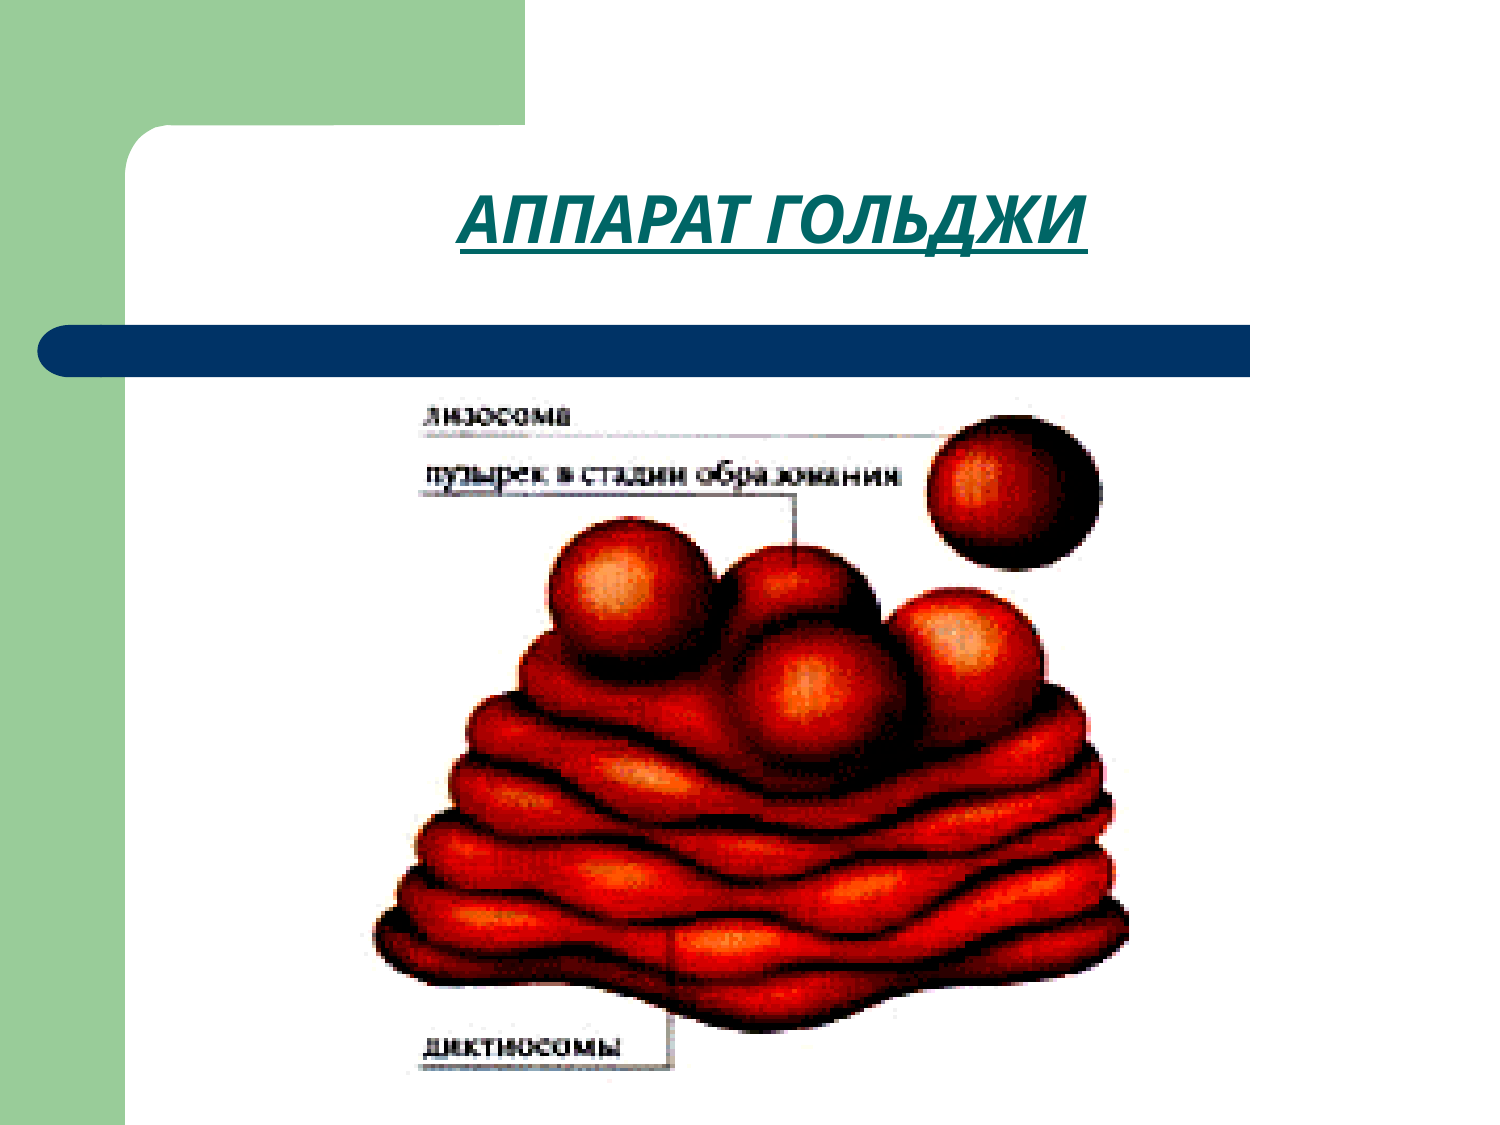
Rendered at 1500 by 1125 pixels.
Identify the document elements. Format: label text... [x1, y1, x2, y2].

title АППАРАТ ГОЛЬДЖИ [123, 77, 1425, 266]
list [359, 396, 1129, 1083]
